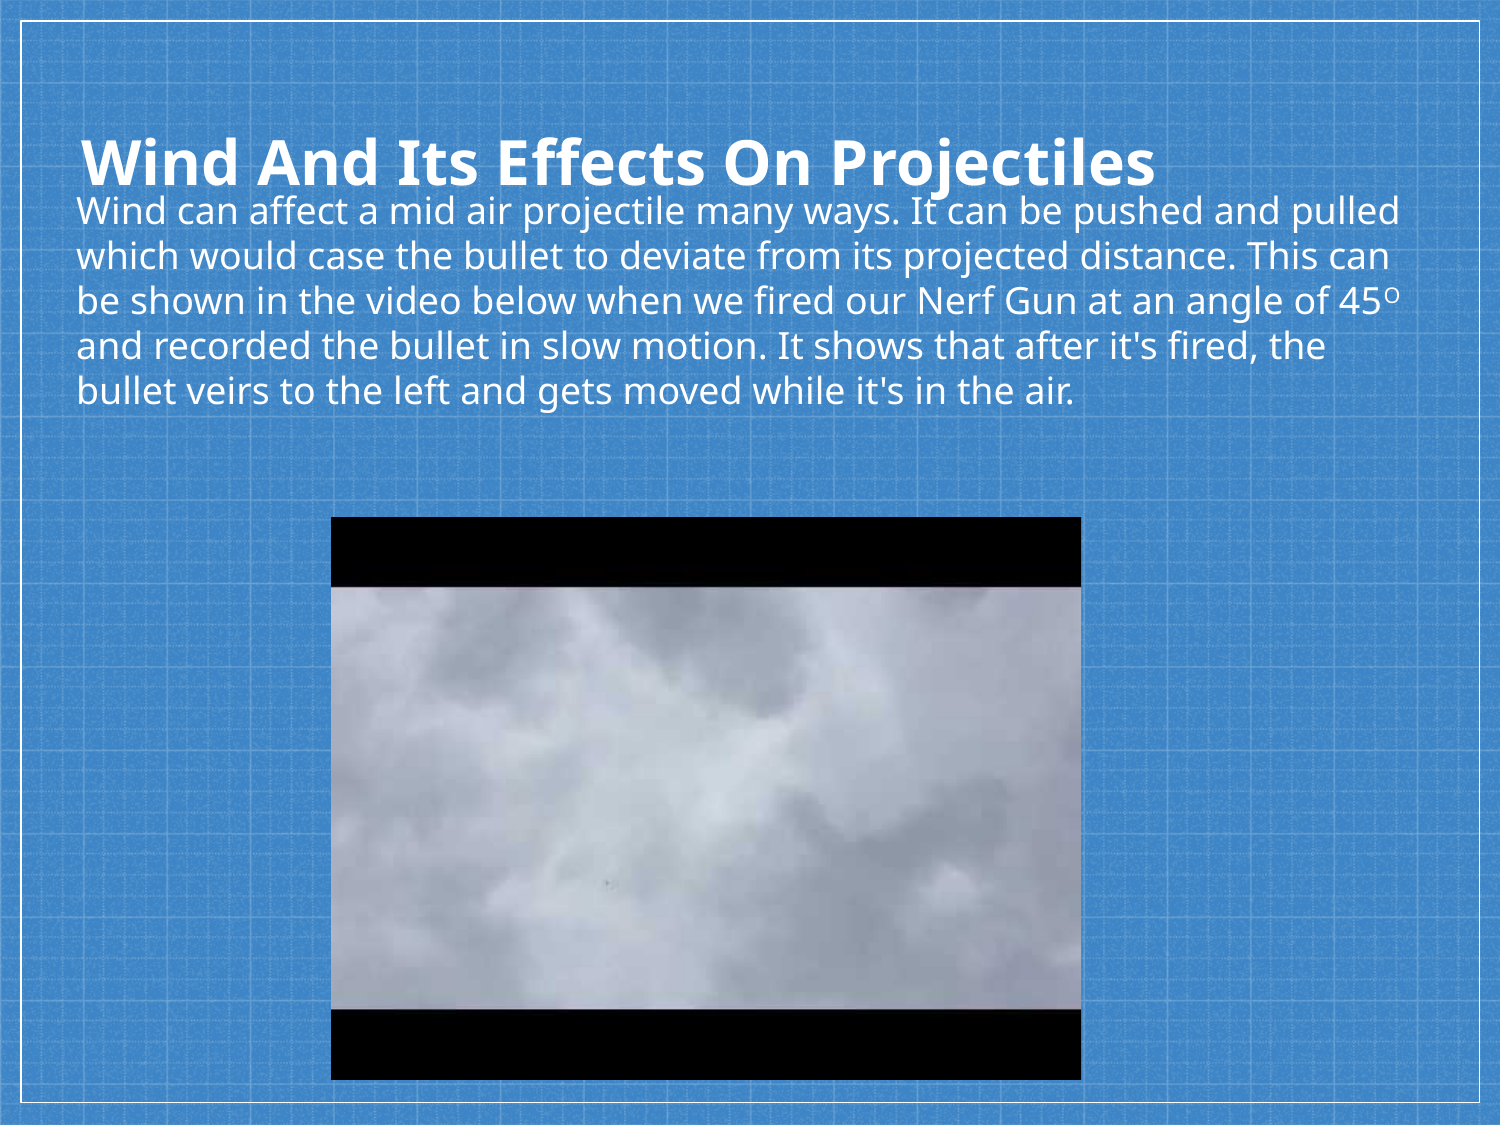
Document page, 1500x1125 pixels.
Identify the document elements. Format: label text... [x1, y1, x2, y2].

picture [0, 0, 1500, 1125]
title Wind And Its Effects On Projectiles [66, 108, 1417, 172]
list Wind can affect a mid air projectile many ways. It can be pushed and pulled which would case the bullet to deviate from its projected distance. This can be shown in the video below when we fired our Nerf Gun at an angle of 45O and recorded the bullet in slow motion. It shows that after it's fired, the bullet veirs to the left and gets moved while it's in the air. [61, 172, 1422, 969]
text_box [331, 517, 1082, 1080]
